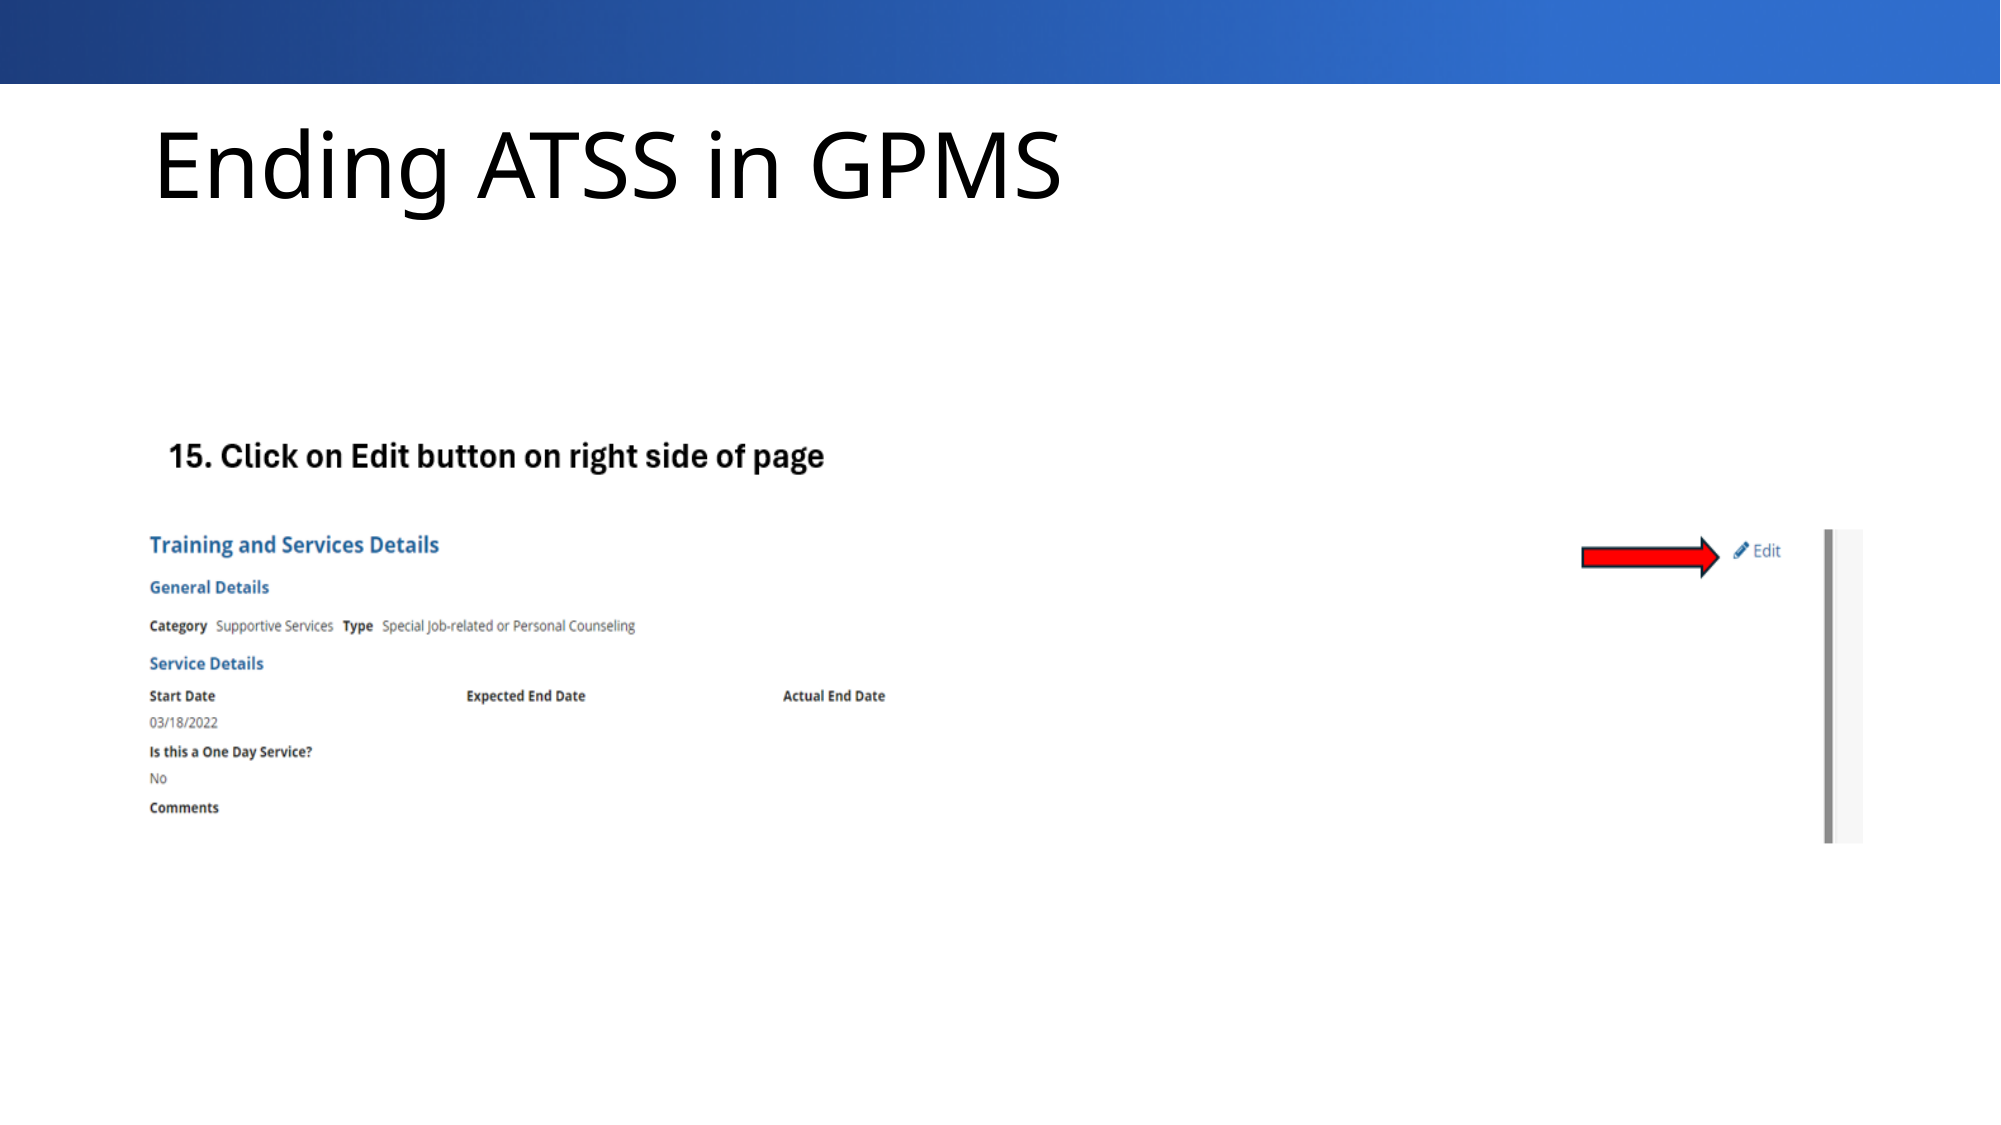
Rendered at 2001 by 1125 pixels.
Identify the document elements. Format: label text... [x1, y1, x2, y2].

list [137, 402, 1863, 866]
picture [0, 0, 2000, 84]
title Ending ATSS in GPMS [137, 59, 1863, 278]
